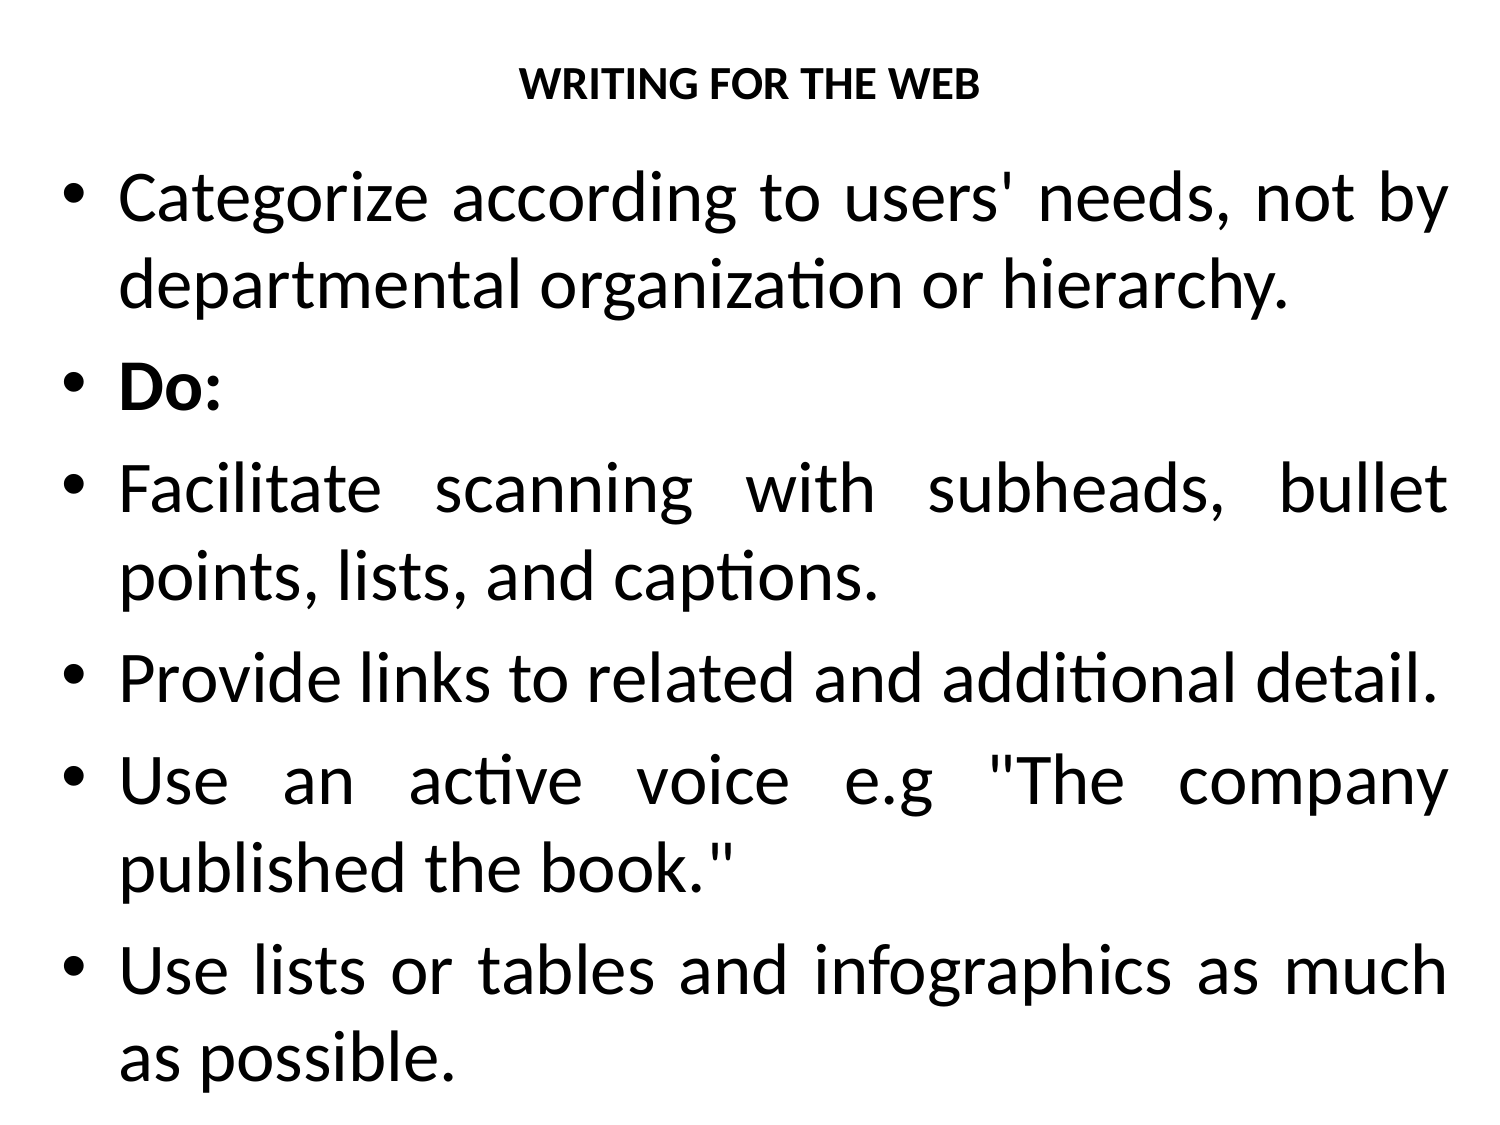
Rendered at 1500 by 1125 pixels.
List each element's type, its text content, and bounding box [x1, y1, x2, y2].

list Categorize according to users' needs, not by departmental organization or hierarchy. Do: Facilitate scanning with subheads, bullet points, lists, and captions. Provide links to related and additional detail. Use an active voice e.g "The company published the book." Use lists or tables and infographics as much as possible. [46, 140, 1465, 1125]
title WRITING FOR THE WEB [75, 45, 1425, 118]
